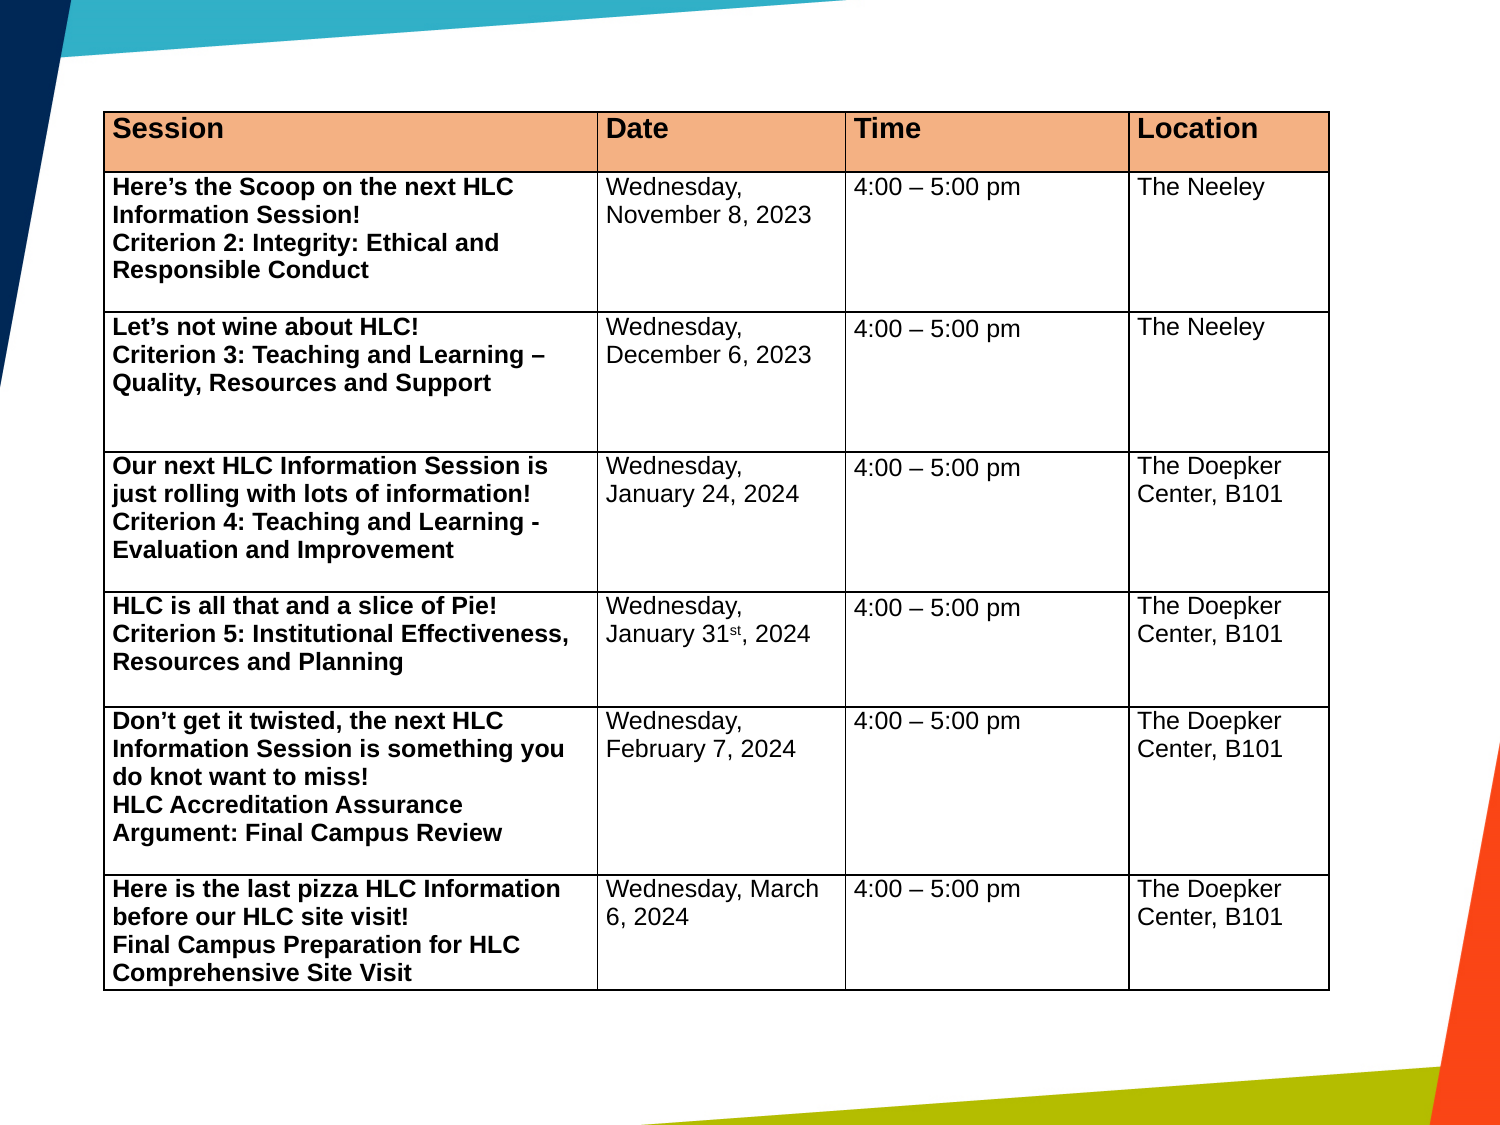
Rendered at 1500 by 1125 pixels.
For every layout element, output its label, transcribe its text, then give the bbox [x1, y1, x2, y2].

table_cell Let’s not wine about HLC! Criterion 3: Teaching and Learning – Quality, Resources and Support [105, 313, 597, 451]
table_cell Wednesday, December 6, 2023 [598, 313, 845, 451]
table_cell Wednesday, January 24, 2024 [598, 453, 845, 591]
table_header Session [105, 113, 597, 171]
table_cell Wednesday, November 8, 2023 [598, 173, 845, 311]
table_header Location [1130, 113, 1328, 171]
table_cell Our next HLC Information Session is just rolling with lots of information! Criterion 4: Teaching and Learning -Evaluation and Improvement [105, 453, 597, 591]
table_cell HLC is all that and a slice of Pie! Criterion 5: Institutional Effectiveness, Resources and Planning [105, 593, 597, 706]
table_cell 4:00 – 5:00 pm [846, 453, 1128, 591]
table_header Date [598, 113, 845, 171]
table_cell Don’t get it twisted, the next HLC Information Session is something you do knot want to miss! HLC Accreditation Assurance Argument: Final Campus Review [105, 708, 597, 874]
table_cell 4:00 – 5:00 pm [846, 313, 1128, 451]
table_cell 4:00 – 5:00 pm [846, 593, 1128, 706]
table_cell Here’s the Scoop on the next HLC Information Session! Criterion 2: Integrity: Ethical and Responsible Conduct [105, 173, 597, 311]
table_cell The Doepker Center, B101 [1130, 876, 1328, 989]
table_cell Wednesday, February 7, 2024 [598, 708, 845, 874]
table_cell The Neeley [1130, 173, 1328, 311]
table_cell The Doepker Center, B101 [1130, 453, 1328, 591]
table_cell 4:00 – 5:00 pm [846, 708, 1128, 874]
table_cell Wednesday, March 6, 2024 [598, 876, 845, 989]
table_cell Wednesday, January 31st, 2024 [598, 593, 845, 706]
table_cell Here is the last pizza HLC Information before our HLC site visit! Final Campus Preparation for HLC Comprehensive Site Visit [105, 876, 597, 989]
picture [0, 0, 1500, 1125]
table_cell The Doepker Center, B101 [1130, 708, 1328, 874]
table_cell 4:00 – 5:00 pm [846, 876, 1128, 989]
table_cell The Doepker Center, B101 [1130, 593, 1328, 706]
table_header Time [846, 113, 1128, 171]
table_cell 4:00 – 5:00 pm [846, 173, 1128, 311]
table_cell The Neeley [1130, 313, 1328, 451]
